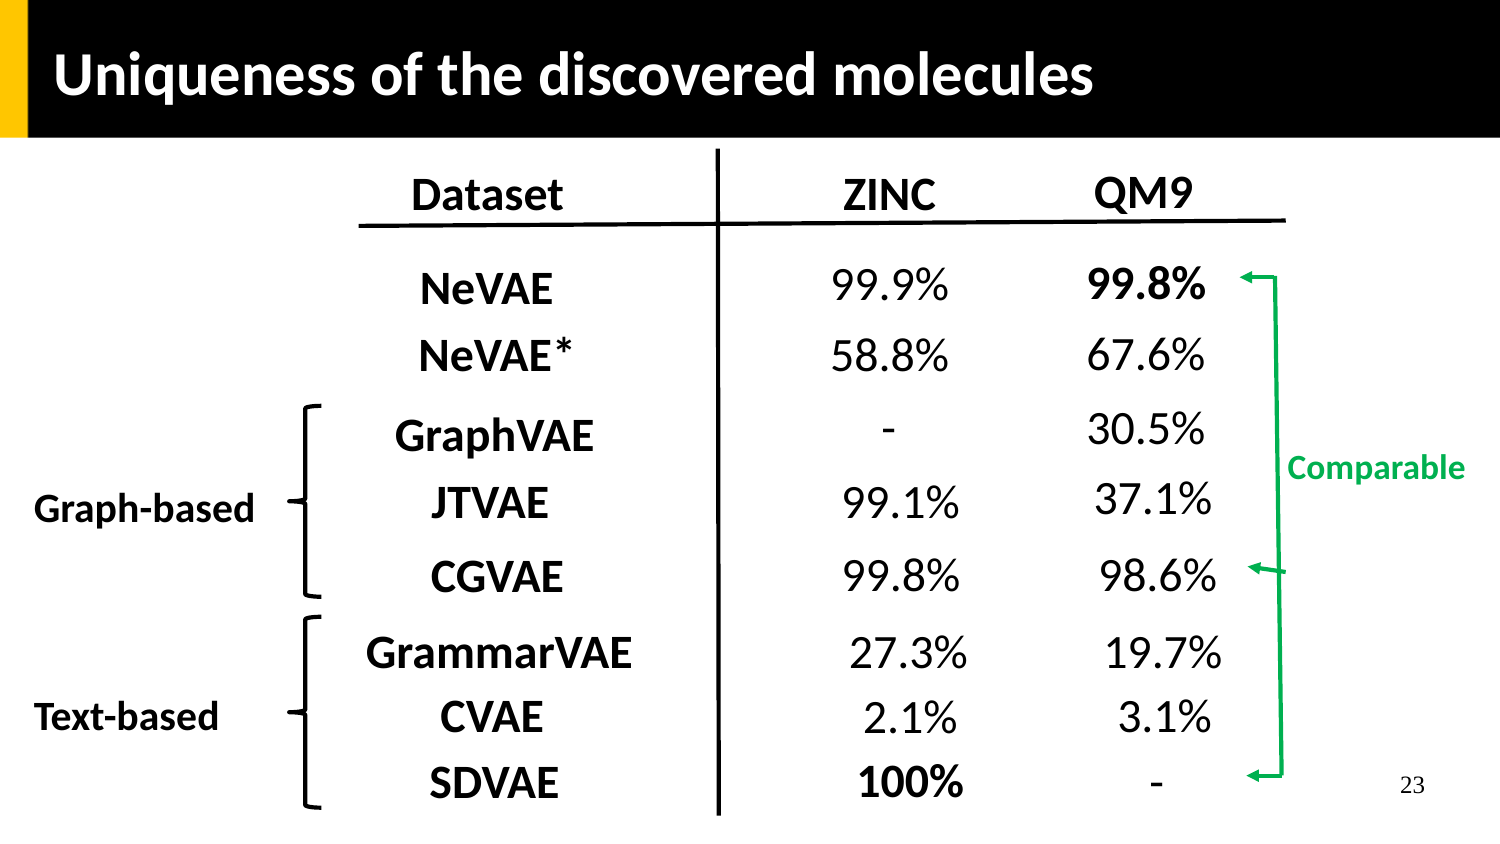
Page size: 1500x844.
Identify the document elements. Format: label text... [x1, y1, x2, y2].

text_box QM9 [979, 154, 1308, 225]
text_box 3.1% [1036, 678, 1269, 744]
text_box Comparable [1286, 437, 1500, 493]
title Uniqueness of the discovered molecules [53, 0, 1484, 142]
text_box Dataset [359, 156, 616, 219]
text_box 3.1% [1286, 678, 1293, 749]
text_box NeVAE [358, 249, 615, 320]
text_box 99.8% [772, 537, 1029, 607]
slide_number 23 [1075, 768, 1425, 827]
text_box ZINC [761, 156, 979, 219]
text_box 98.6% [1029, 537, 1269, 607]
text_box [1274, 275, 1282, 776]
picture [0, 0, 1500, 844]
text_box 19.7% [1286, 614, 1291, 678]
text_box GrammarVAE [332, 614, 667, 685]
text_box [305, 616, 322, 808]
text_box 67.6% [1017, 316, 1269, 387]
text_box Text-based [21, 682, 309, 746]
text_box Graph-based [21, 474, 309, 538]
text_box GraphVAE [368, 397, 622, 468]
text_box 58.8% [761, 317, 1018, 388]
text_box NeVAE* [369, 317, 626, 388]
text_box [358, 220, 712, 227]
text_box 19.7% [1034, 614, 1269, 685]
text_box CGVAE [403, 538, 592, 609]
text_box CVAE [398, 678, 587, 749]
text_box - [1028, 744, 1285, 814]
text_box 99.9% [761, 246, 1018, 317]
text_box [305, 405, 322, 597]
text_box 30.5% [1017, 390, 1269, 461]
text_box 100% [782, 743, 1036, 814]
text_box 2.1% [782, 679, 1036, 743]
text_box 37.1% [1024, 459, 1269, 530]
text_box - [760, 390, 1017, 461]
text_box SDVAE [400, 744, 589, 814]
text_box 99.1% [772, 464, 1029, 535]
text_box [724, 220, 1286, 227]
text_box 99.8% [1018, 245, 1275, 316]
text_box JTVAE [396, 464, 585, 535]
text_box 27.3% [780, 614, 1034, 685]
